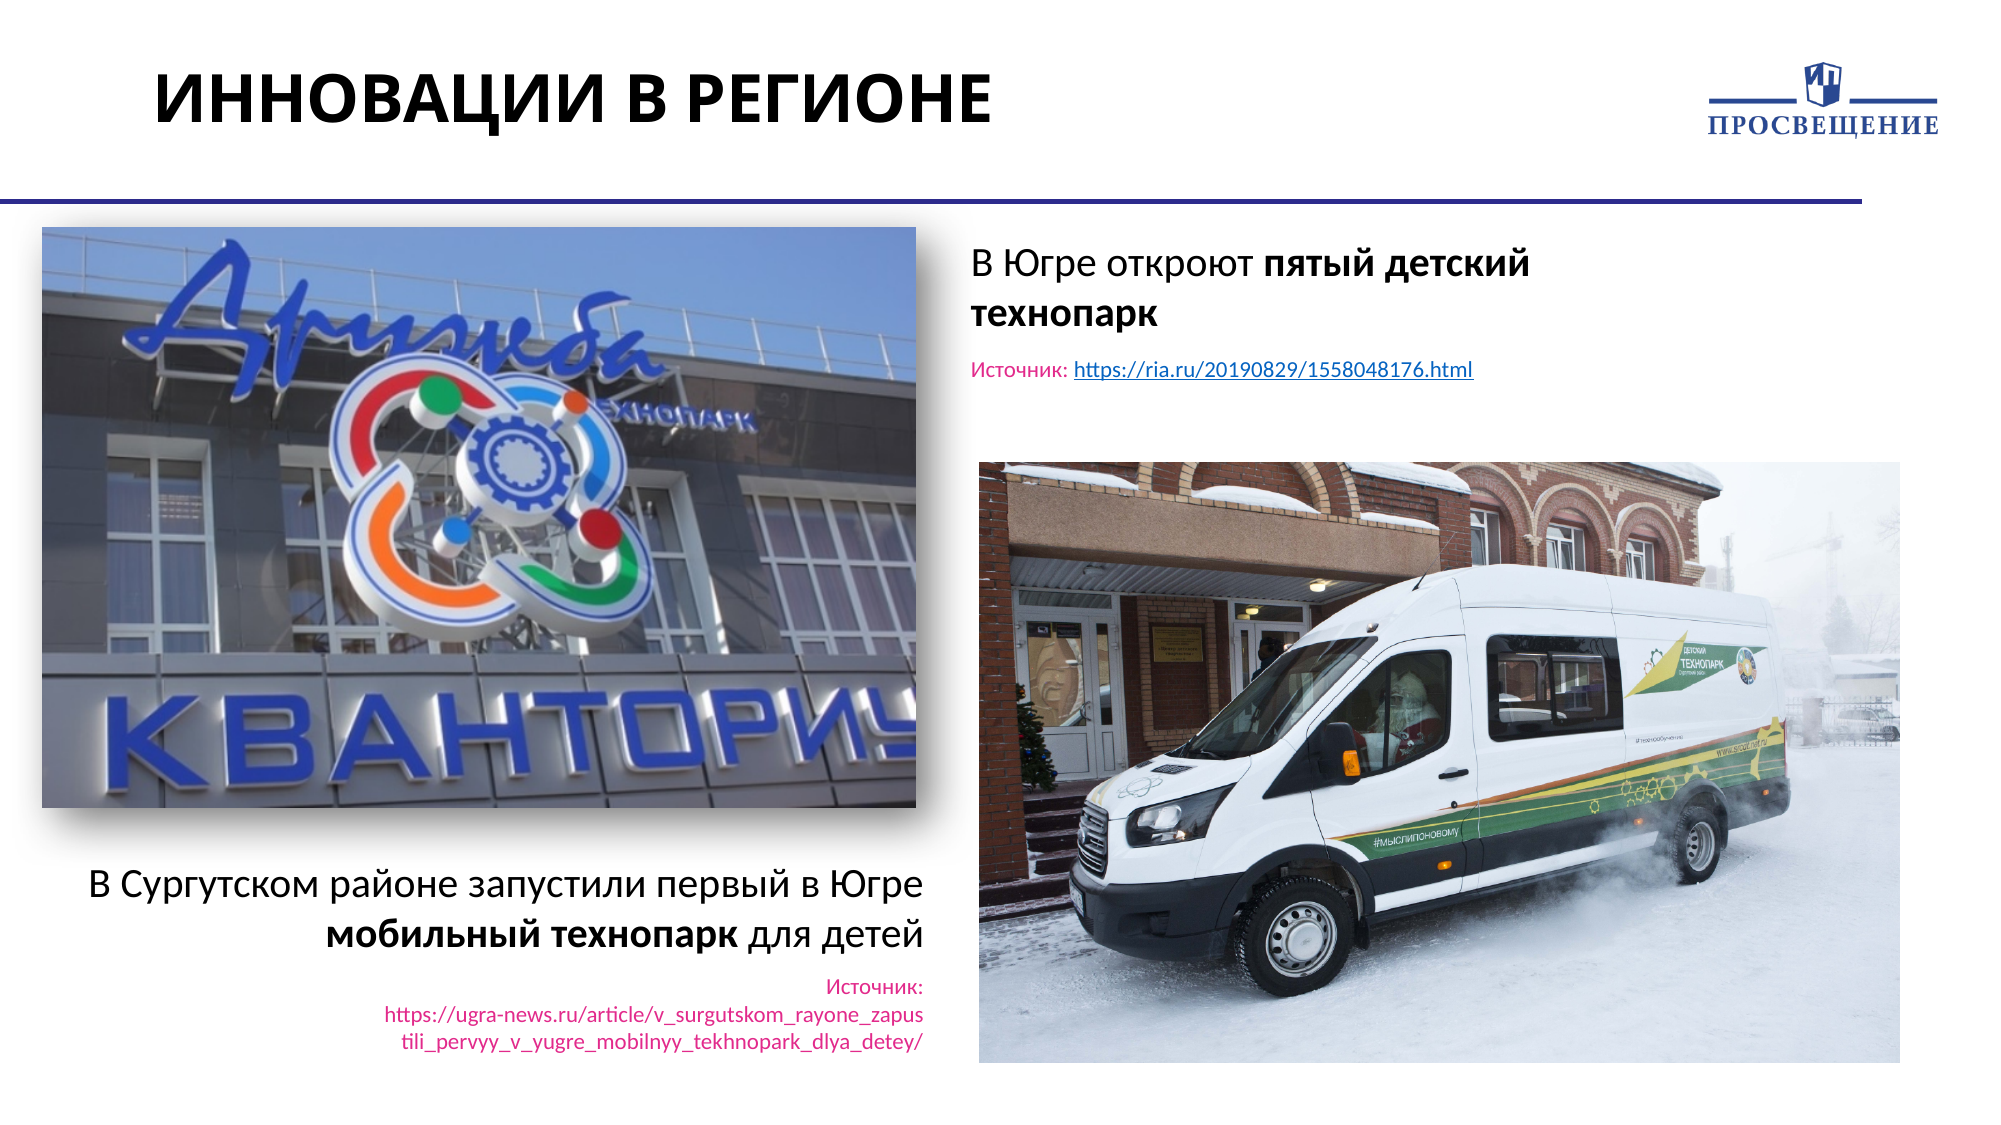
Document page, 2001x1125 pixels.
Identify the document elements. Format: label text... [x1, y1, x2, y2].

text_box Источник: https://ugra-news.ru/article/v_surgutskom_rayone_zapustili_pervyy_v_yugre_mobilnyy_tekhnopark_dlya_detey/ [359, 964, 939, 1062]
text_box В Югре откроют пятый детский технопарк [955, 227, 1622, 342]
picture [979, 462, 1900, 1063]
picture [42, 227, 916, 808]
text_box Источник: https://ria.ru/20190829/1558048176.html [955, 346, 1622, 389]
title ИННОВАЦИИ В РЕГИОНЕ [137, 0, 1863, 202]
text_box В Сургутском районе запустили первый в Югре мобильный технопарк для детей [67, 847, 939, 963]
picture [1863, 62, 1938, 139]
